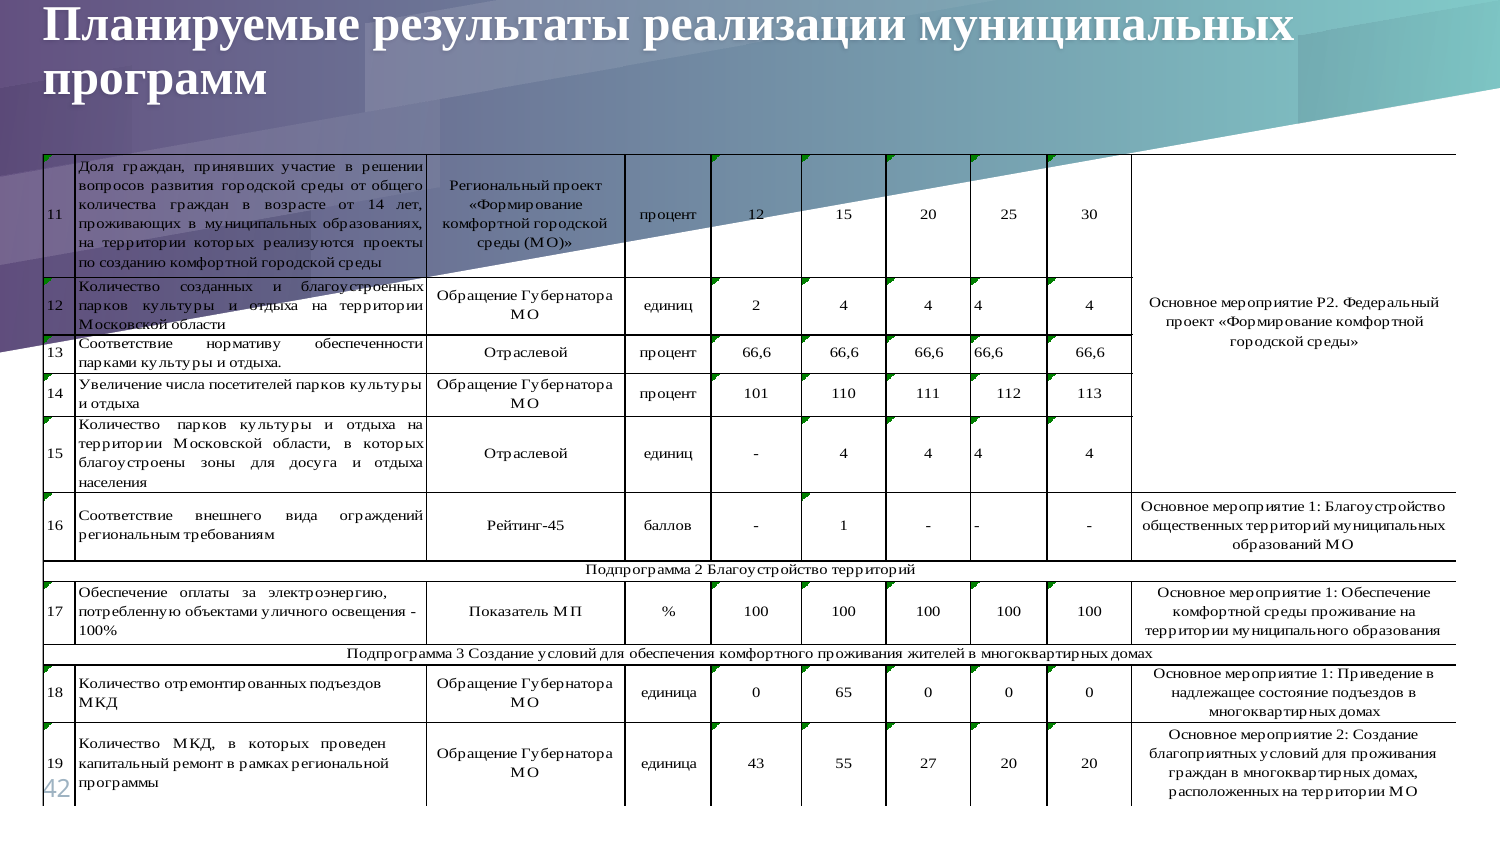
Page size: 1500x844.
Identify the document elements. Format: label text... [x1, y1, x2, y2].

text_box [42, 153, 1458, 808]
title Планируемые результаты реализации муниципальных программ [42, 0, 1459, 103]
